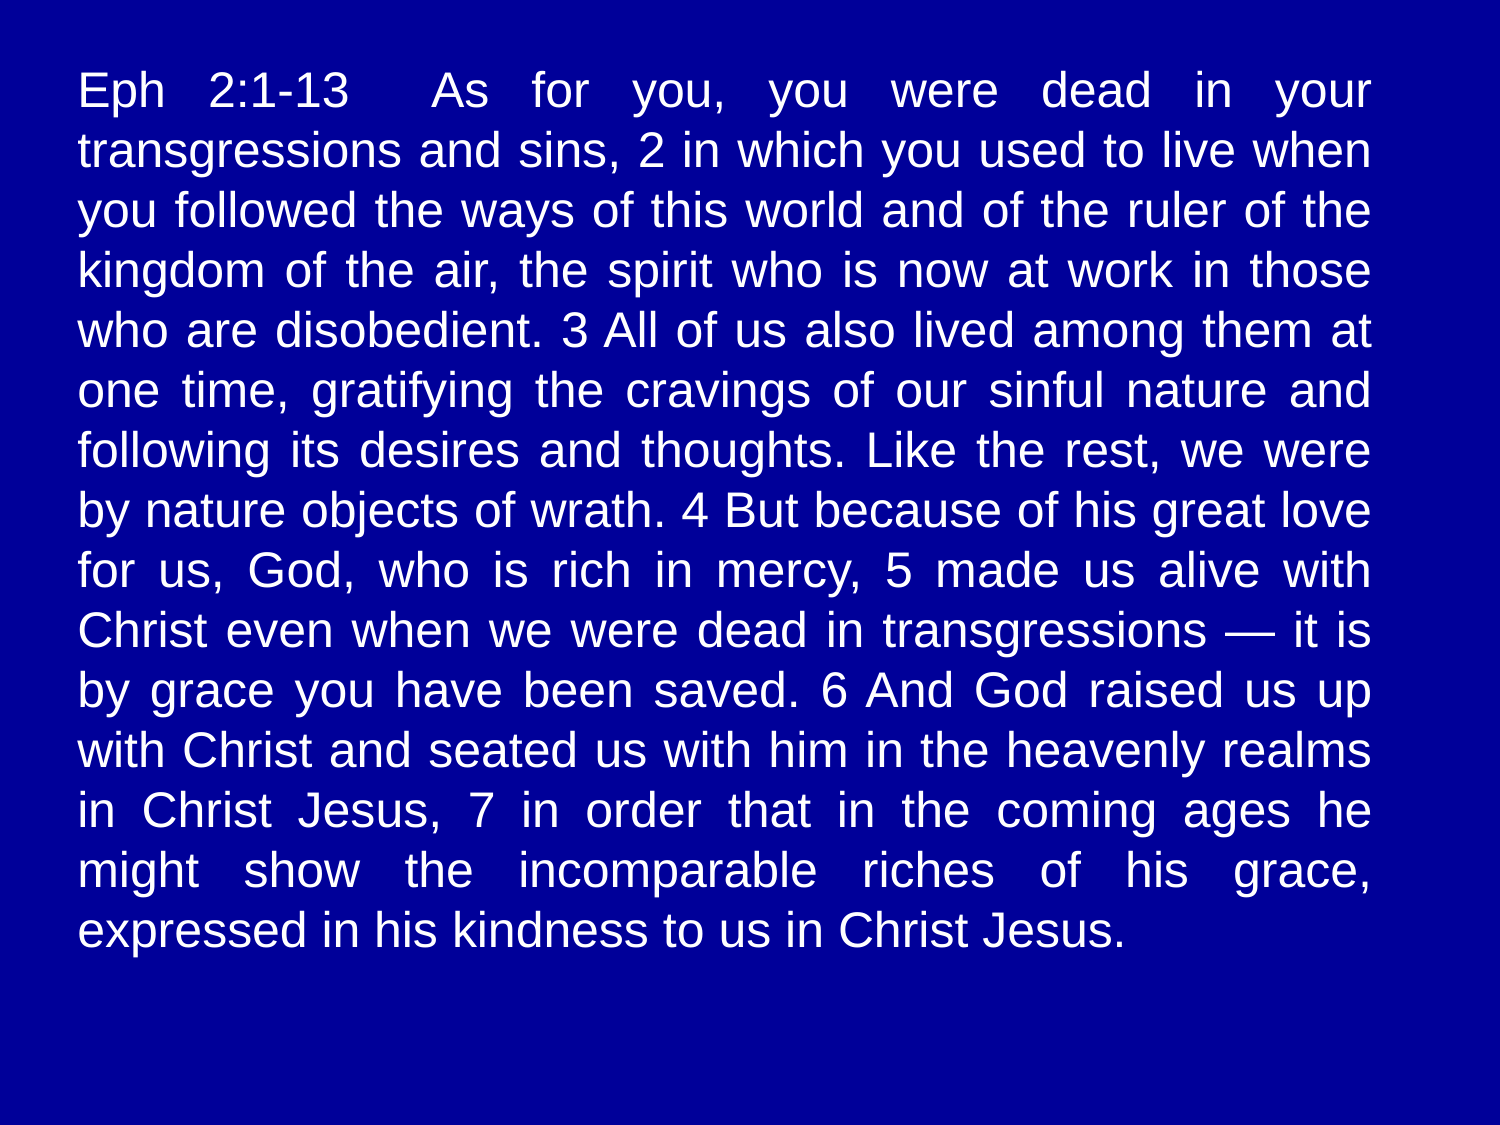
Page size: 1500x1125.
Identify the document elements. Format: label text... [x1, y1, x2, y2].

text_box Eph 2:1-13 As for you, you were dead in your transgressions and sins, 2 in which you used to live when you followed the ways of this world and of the ruler of the kingdom of the air, the spirit who is now at work in those who are disobedient. 3 All of us also lived among them at one time, gratifying the cravings of our sinful nature and following its desires and thoughts. Like the rest, we were by nature objects of wrath. 4 But because of his great love for us, God, who is rich in mercy, 5 made us alive with Christ even when we were dead in transgressions — it is by grace you have been saved. 6 And God raised us up with Christ and seated us with him in the heavenly realms in Christ Jesus, 7 in order that in the coming ages he might show the incomparable riches of his grace, expressed in his kindness to us in Christ Jesus. [62, 49, 1388, 965]
